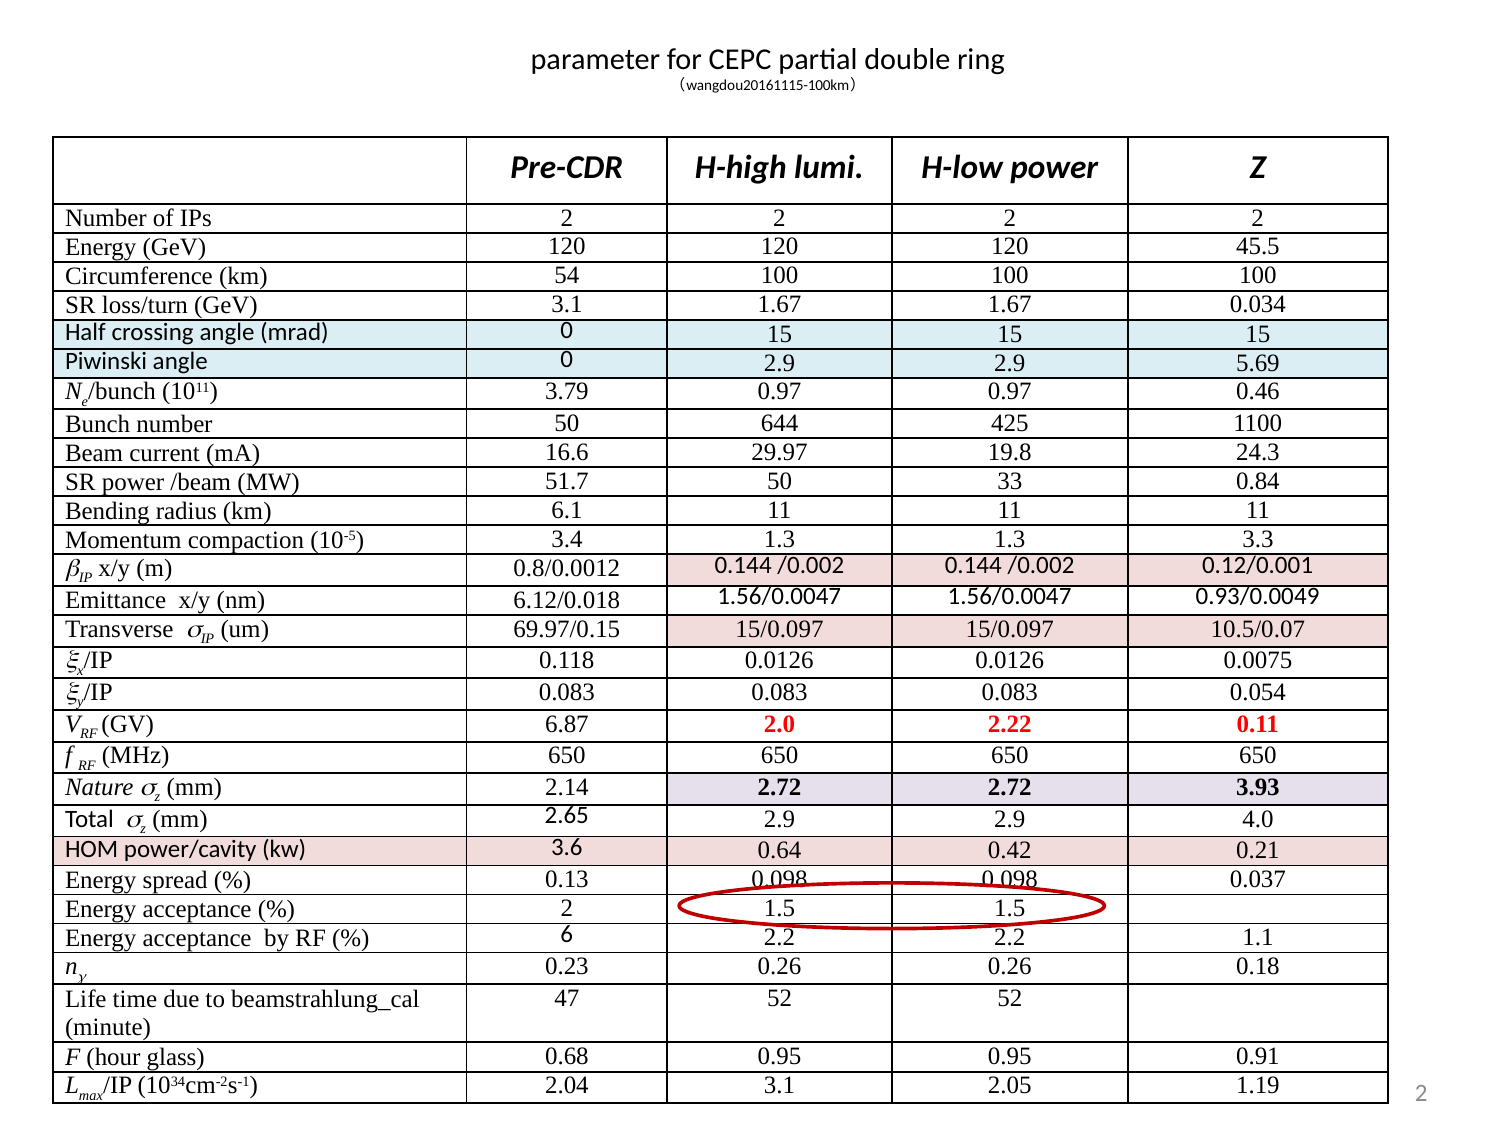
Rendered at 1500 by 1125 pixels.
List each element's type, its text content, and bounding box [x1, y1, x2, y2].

text_box [677, 880, 1107, 931]
table_cell 6.12/0.018 [467, 587, 666, 614]
table_cell 120 [893, 234, 1127, 261]
table_cell 6.87 [467, 711, 666, 741]
table_cell 6 [467, 924, 666, 952]
table_cell 15 [1129, 321, 1387, 348]
table_cell 1.56/0.0047 [893, 587, 1127, 614]
table_cell f RF (MHz) [54, 743, 466, 772]
table_cell Ne/bunch (1011) [54, 379, 466, 408]
table_cell 0.84 [1129, 468, 1387, 495]
table_cell 0.12/0.001 [1129, 555, 1387, 585]
table_cell 0.098 [893, 866, 1127, 894]
table_cell 650 [1129, 743, 1387, 772]
table_cell 1100 [1129, 410, 1387, 437]
table_cell x/IP [54, 648, 466, 677]
table_cell 29.97 [668, 439, 891, 466]
table_cell 0.64 [668, 837, 891, 865]
table_cell VRF (GV) [54, 711, 466, 741]
table_cell 0.054 [1129, 679, 1387, 709]
table_cell 2.72 [668, 774, 891, 804]
table_cell 0.97 [893, 379, 1127, 408]
table_cell 33 [893, 468, 1127, 495]
table_cell Beam current (mA) [54, 439, 466, 466]
table_cell 0.144 /0.002 [668, 555, 891, 585]
table_cell Lmax/IP (1034cm-2s-1) [54, 1073, 466, 1102]
table_cell y/IP [54, 679, 466, 709]
table_cell 100 [1129, 263, 1387, 290]
table_cell 0.23 [467, 953, 666, 983]
table_cell 0.083 [668, 679, 891, 709]
table_cell Emittance x/y (nm) [54, 587, 466, 614]
table_cell 11 [1129, 497, 1387, 524]
table_cell Energy acceptance by RF (%) [54, 924, 466, 952]
table_cell 11 [893, 497, 1127, 524]
table_cell SR power /beam (MW) [54, 468, 466, 495]
table_cell [1129, 985, 1387, 1041]
table_cell 2.9 [668, 806, 891, 836]
table_cell 650 [893, 743, 1127, 772]
table_cell 2.0 [668, 711, 891, 741]
table_cell 0.083 [467, 679, 666, 709]
table_cell 0.97 [668, 379, 891, 408]
table_cell 16.6 [467, 439, 666, 466]
table_header H-high lumi. [668, 138, 891, 203]
table_cell 2.2 [668, 924, 891, 952]
table_cell Half crossing angle (mrad) [54, 321, 466, 348]
table_cell 0.11 [1129, 711, 1387, 741]
table_cell 47 [467, 985, 666, 1041]
table_cell Bunch number [54, 410, 466, 437]
table_cell 1.3 [668, 526, 891, 553]
table_cell 0.93/0.0049 [1129, 587, 1387, 614]
table_cell 2.22 [893, 711, 1127, 741]
table_cell 4.0 [1129, 806, 1387, 836]
table_cell 2.2 [893, 924, 1127, 952]
table_cell 0.13 [467, 866, 666, 894]
table_cell 0.26 [668, 953, 891, 983]
table_cell 1.67 [668, 292, 891, 319]
table_cell 2 [893, 205, 1127, 232]
table_cell 15 [893, 321, 1127, 348]
table_cell IP x/y (m) [54, 555, 466, 585]
table_cell [1129, 895, 1387, 923]
table_cell 425 [893, 410, 1127, 437]
table_cell 0.8/0.0012 [467, 555, 666, 585]
table_cell 2 [467, 205, 666, 232]
table_cell Energy (GeV) [54, 234, 466, 261]
table_cell 3.93 [1129, 774, 1387, 804]
table_cell 10.5/0.07 [1129, 616, 1387, 646]
table_cell 0.46 [1129, 379, 1387, 408]
table_cell 2 [1129, 205, 1387, 232]
table_cell 120 [668, 234, 891, 261]
table_cell HOM power/cavity (kw) [54, 837, 466, 865]
table_cell Energy acceptance (%) [54, 895, 466, 923]
table_cell 52 [893, 985, 1127, 1041]
table_cell 0.21 [1129, 837, 1387, 865]
table_cell 3.3 [1129, 526, 1387, 553]
table_cell 15 [668, 321, 891, 348]
table_cell Life time due to beamstrahlung_cal (minute) [54, 985, 466, 1041]
table_header Pre-CDR [467, 138, 666, 203]
table_cell Piwinski angle [54, 350, 466, 377]
table_cell 2.65 [467, 806, 666, 836]
table_cell 50 [668, 468, 891, 495]
table_cell 2 [467, 895, 666, 923]
table_cell 2 [668, 205, 891, 232]
table_cell n [54, 953, 466, 983]
table_cell 120 [467, 234, 666, 261]
table_cell 0.42 [893, 837, 1127, 865]
table_cell 52 [668, 985, 891, 1041]
table_header [54, 138, 466, 203]
table_cell Number of IPs [54, 205, 466, 232]
table_cell Momentum compaction (10-5) [54, 526, 466, 553]
table_cell 3.6 [467, 837, 666, 865]
table_cell 1.67 [893, 292, 1127, 319]
table_cell 19.8 [893, 439, 1127, 466]
table_cell 15/0.097 [893, 616, 1127, 646]
table_cell 0 [467, 350, 666, 377]
table_cell 650 [668, 743, 891, 772]
table_cell 0.95 [893, 1043, 1127, 1071]
table_header Z [1129, 138, 1387, 203]
table_cell 0.0126 [668, 648, 891, 677]
table_cell 0.083 [893, 679, 1127, 709]
table_cell 0.68 [467, 1043, 666, 1071]
table_cell Total z (mm) [54, 806, 466, 836]
table_cell 0.034 [1129, 292, 1387, 319]
table_cell 0.18 [1129, 953, 1387, 983]
table_cell 54 [467, 263, 666, 290]
table_cell 100 [893, 263, 1127, 290]
table_cell 6.1 [467, 497, 666, 524]
table_cell 100 [668, 263, 891, 290]
table_cell 1.56/0.0047 [668, 587, 891, 614]
table_cell 0.91 [1129, 1043, 1387, 1061]
table_cell 2.04 [467, 1073, 666, 1102]
table_cell Transverse IP (um) [54, 616, 466, 646]
table_cell 45.5 [1129, 234, 1387, 261]
table_cell 11 [668, 497, 891, 524]
table_cell Energy spread (%) [54, 866, 466, 894]
table_cell 15/0.097 [668, 616, 891, 646]
table_header H-low power [893, 138, 1127, 203]
table_cell Bending radius (km) [54, 497, 466, 524]
table_cell 69.97/0.15 [467, 616, 666, 646]
table_cell 2.9 [668, 350, 891, 377]
table_cell 0.118 [467, 648, 666, 677]
table_cell 3.1 [668, 1073, 891, 1102]
table_cell 51.7 [467, 468, 666, 495]
table_cell 1.3 [893, 526, 1127, 553]
table_cell 644 [668, 410, 891, 437]
table_cell F (hour glass) [54, 1043, 466, 1071]
table_cell 5.69 [1129, 350, 1387, 377]
table_cell 2.14 [467, 774, 666, 804]
table_cell 1.1 [1129, 924, 1387, 952]
table_cell Circumference (km) [54, 263, 466, 290]
table_cell 2.9 [893, 806, 1127, 836]
table_cell 0 [467, 321, 666, 348]
table_cell 0.098 [668, 866, 891, 894]
table_cell 3.4 [467, 526, 666, 553]
table_cell 2.05 [893, 1073, 1092, 1102]
table_cell 0.0075 [1129, 648, 1387, 677]
title parameter for CEPC partial double ring （wangdou20161115-100km） [64, 30, 1471, 102]
table_cell 2.9 [893, 350, 1127, 377]
table_cell 3.79 [467, 379, 666, 408]
table_cell 3.1 [467, 292, 666, 319]
table_cell 0.26 [893, 953, 1127, 983]
table_cell 2.72 [893, 774, 1127, 804]
table_cell 0.95 [668, 1043, 891, 1071]
table_cell 0.144 /0.002 [893, 555, 1127, 585]
table_cell 0.0126 [893, 648, 1127, 677]
table_cell SR loss/turn (GeV) [54, 292, 466, 319]
table_cell 50 [467, 410, 666, 437]
table_cell 650 [467, 743, 666, 772]
slide_number 2 [1092, 1061, 1443, 1122]
table_cell 1.5 [668, 895, 724, 923]
table_cell Nature z (mm) [54, 774, 466, 804]
table_cell 0.037 [1129, 866, 1387, 894]
table_cell 24.3 [1129, 439, 1387, 466]
table_cell 1.5 [1059, 895, 1127, 923]
